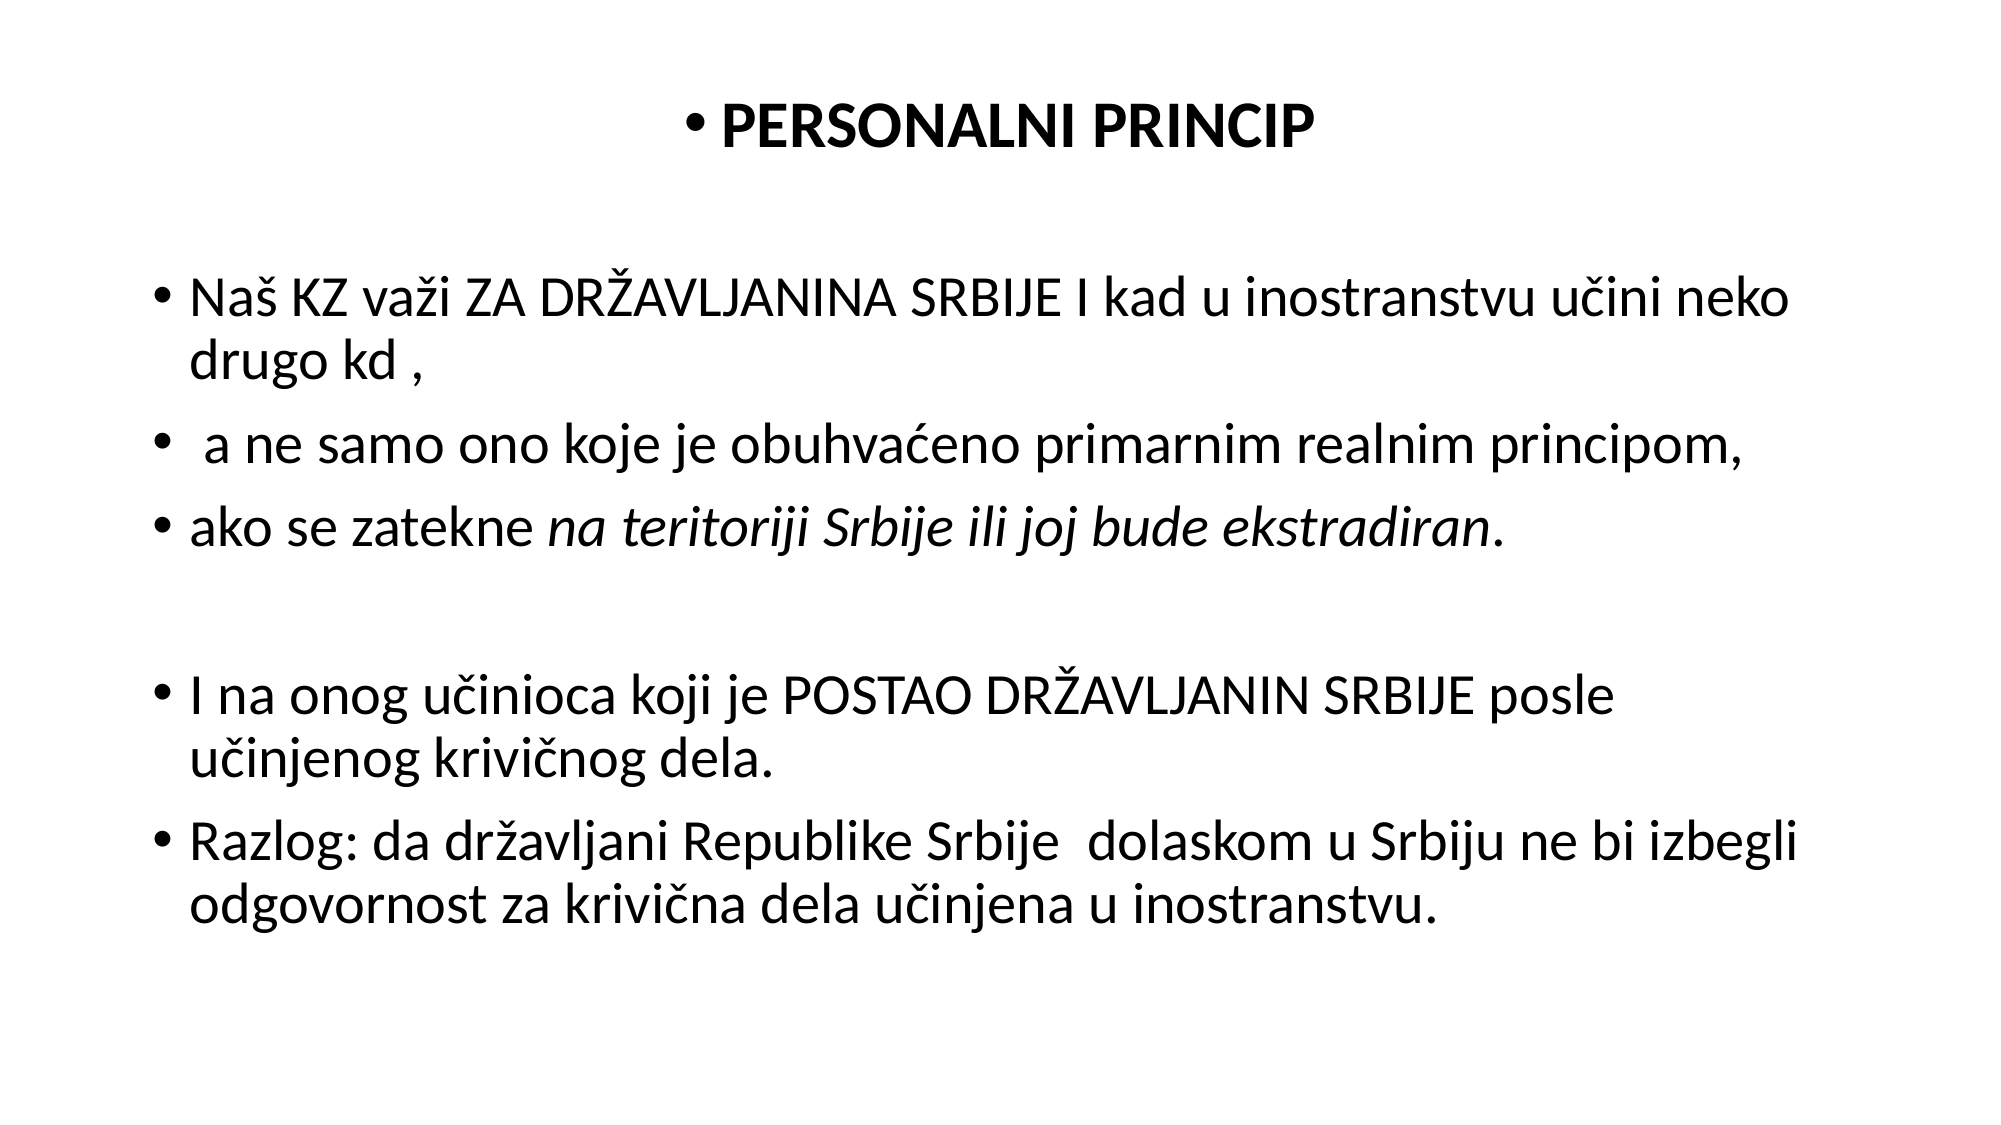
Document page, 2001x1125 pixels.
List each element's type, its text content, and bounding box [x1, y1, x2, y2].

list PERSONALNI PRINCIP Naš KZ važi ZA DRŽAVLJANINA SRBIJE I kad u inostranstvu učini neko drugo kd , a ne samo ono koje je obuhvaćeno primarnim realnim principom, ako se zatekne na teritoriji Srbije ili joj bude ekstradiran. I na onog učinioca koji je POSTAO DRŽAVLJANIN SRBIJE posle učinjenog krivičnog dela. Razlog: da državljani Republike Srbije dolaskom u Srbiju ne bi izbegli odgovornost za krivična dela učinjena u inostranstvu. [137, 82, 1863, 1014]
